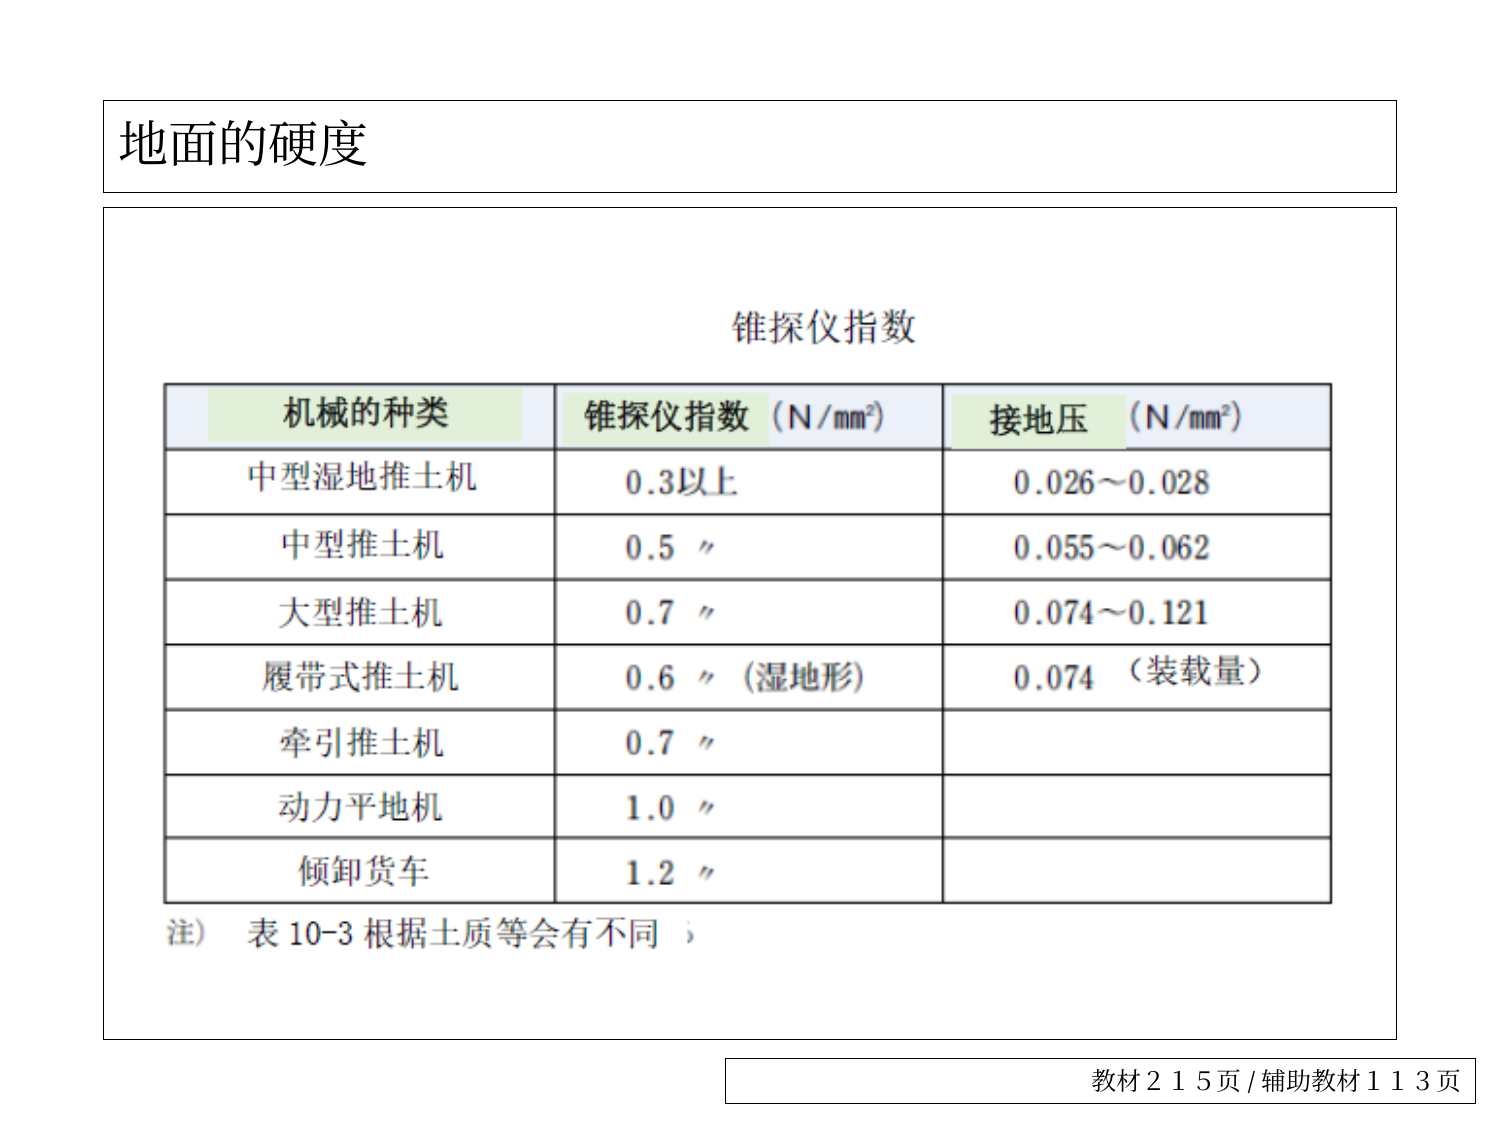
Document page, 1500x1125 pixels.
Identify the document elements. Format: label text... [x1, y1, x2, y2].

text_box 教材２１５页/辅助教材１１３页 [725, 1058, 1476, 1104]
picture [150, 296, 1350, 955]
title 地面的硬度 [103, 100, 1397, 193]
text_box [103, 207, 1397, 1040]
